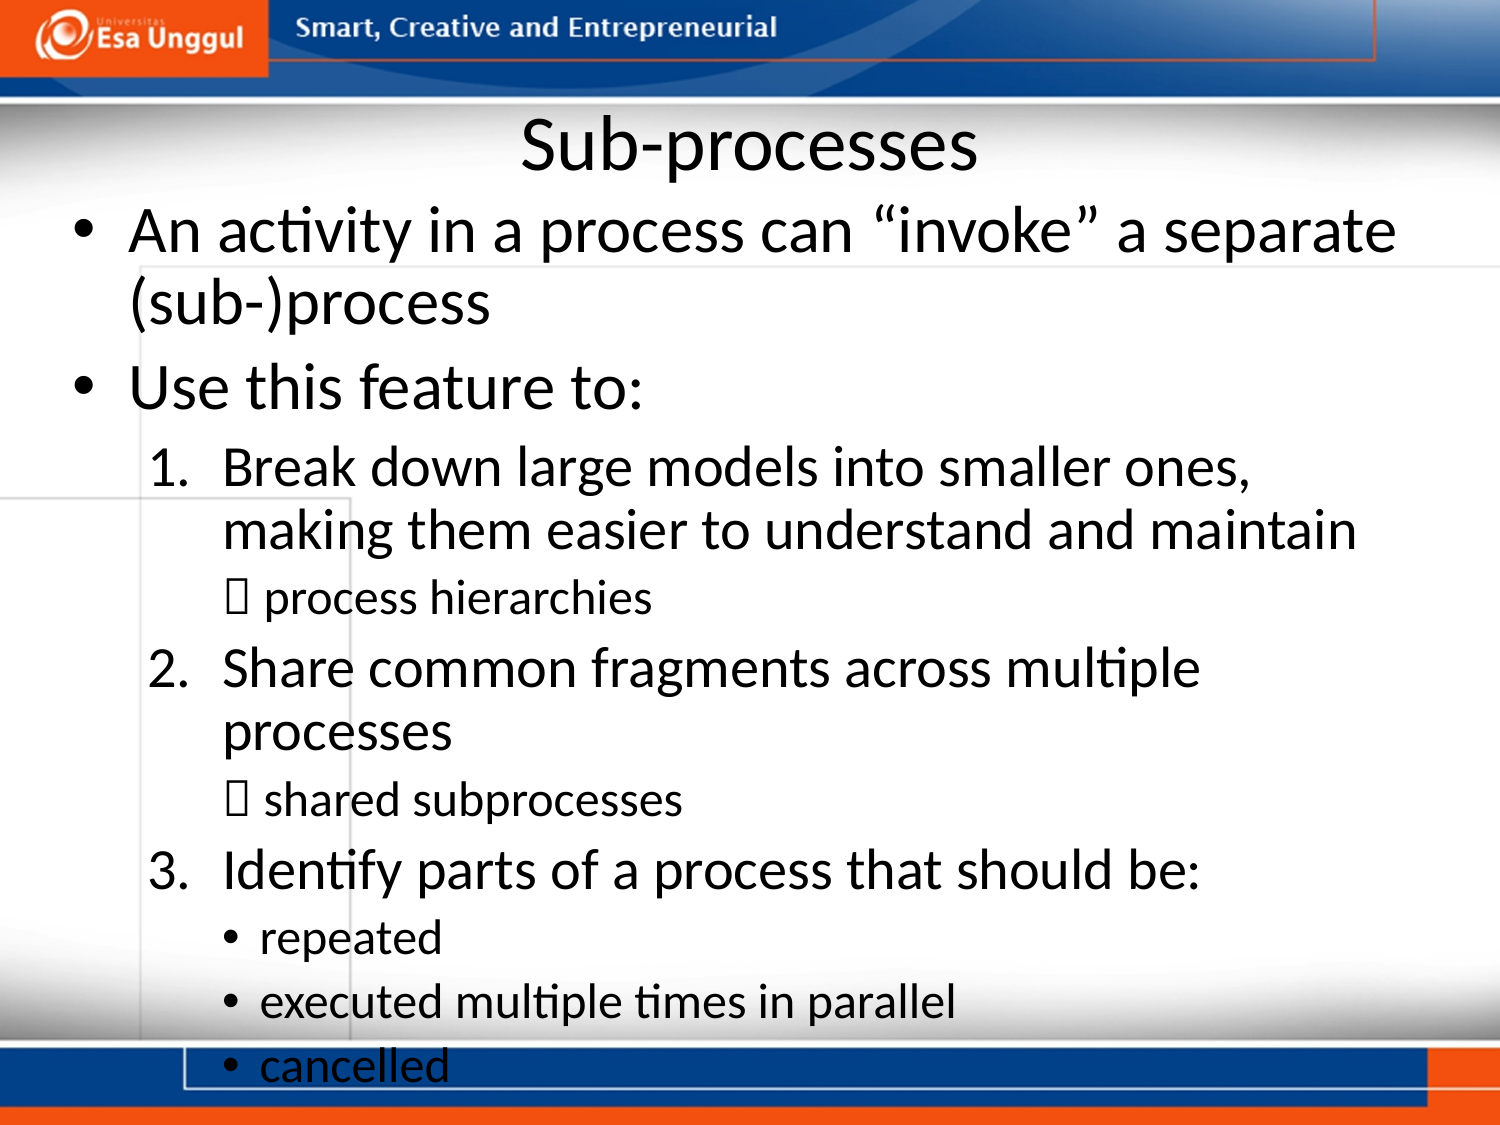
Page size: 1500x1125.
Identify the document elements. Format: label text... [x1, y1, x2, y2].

picture [0, 0, 1500, 1125]
title Sub-processes [75, 45, 1425, 187]
list An activity in a process can “invoke” a separate (sub-)process Use this feature to: Break down large models into smaller ones, making them easier to understand and maintain  process hierarchies Share common fragments across multiple processes  shared subprocesses Identify parts of a process that should be: repeated executed multiple times in parallel cancelled [57, 187, 1443, 925]
